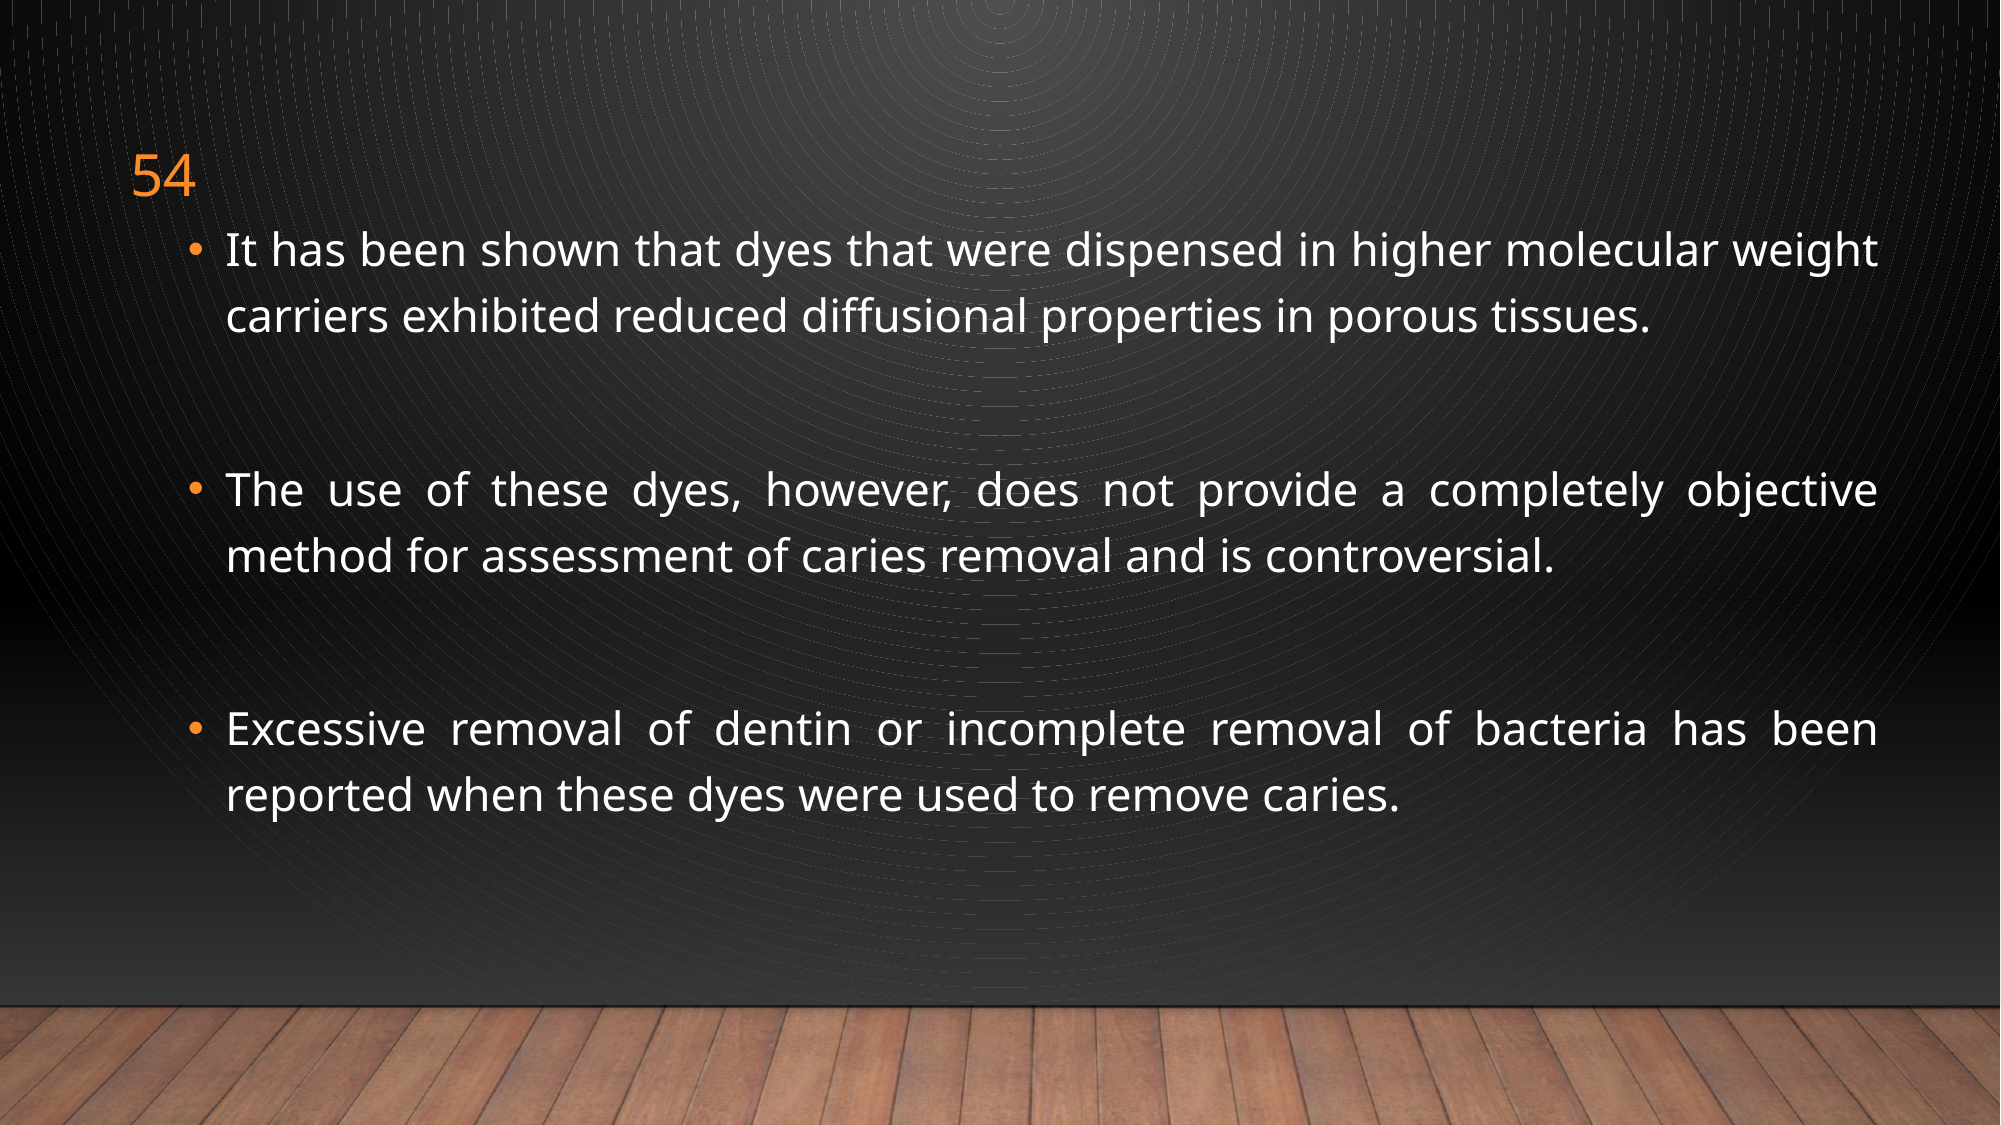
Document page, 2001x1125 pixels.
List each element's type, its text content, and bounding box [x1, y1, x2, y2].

picture [0, 1005, 2000, 1125]
list It has been shown that dyes that were dispensed in higher molecular weight carriers exhibited reduced diffusional properties in porous tissues. The use of these dyes, however, does not provide a completely objective method for assessment of caries removal and is controversial. Excessive removal of dentin or incomplete removal of bacteria has been reported when these dyes were used to remove caries. [172, 202, 1896, 923]
slide_number 54 [78, 131, 212, 214]
